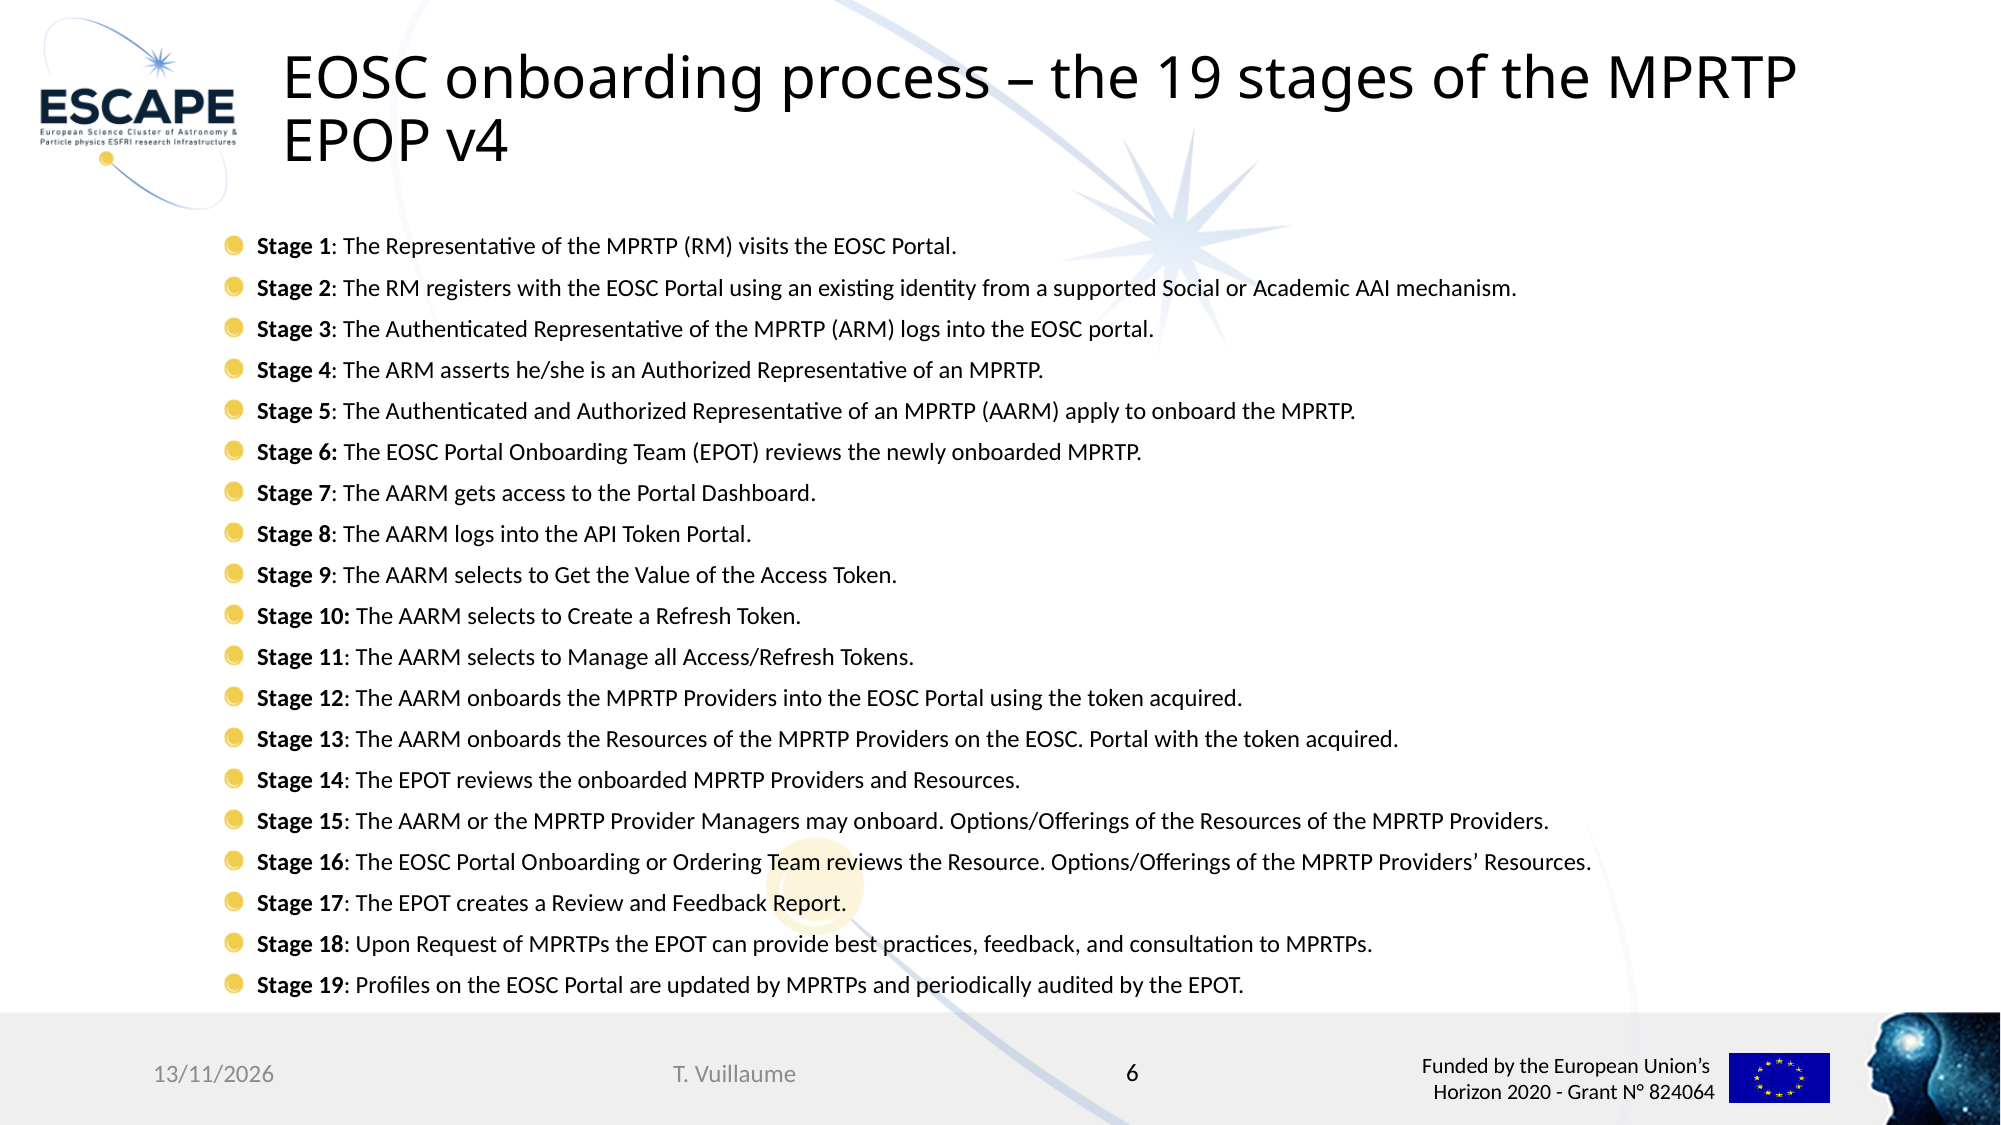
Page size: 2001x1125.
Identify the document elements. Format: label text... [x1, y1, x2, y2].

slide_number 6 [1072, 1041, 1193, 1101]
list Stage 1: The Representative of the MPRTP (RM) visits the EOSC Portal. Stage 2: The RM registers with the EOSC Portal using an existing identity from a supported Social or Academic AAI mechanism. Stage 3: The Authenticated Representative of the MPRTP (ARM) logs into the EOSC portal. Stage 4: The ARM asserts he/she is an Authorized Representative of an MPRTP. Stage 5: The Authenticated and Authorized Representative of an MPRTP (AARM) apply to onboard the MPRTP. Stage 6: The EOSC Portal Onboarding Team (EPOT) reviews the newly onboarded MPRTP. Stage 7: The AARM gets access to the Portal Dashboard. Stage 8: The AARM logs into the API Token Portal. Stage 9: The AARM selects to Get the Value of the Access Token. Stage 10: The AARM selects to Create a Refresh Token. Stage 11: The AARM selects to Manage all Access/Refresh Tokens. Stage 12: The AARM onboards the MPRTP Providers into the EOSC Portal using the token acquired. Stage 13: The AARM onboards the Resources of the MPRTP Providers on the EOSC. Portal with the token acquired. Stage 14: The EPOT reviews the onboarded MPRTP Providers and Resources. Stage 15: The AARM or the MPRTP Provider Managers may onboard. Options/Offerings of the Resources of the MPRTP Providers. Stage 16: The EOSC Portal Onboarding or Ordering Team reviews the Resource. Options/Offerings of the MPRTP Providers’ Resources. Stage 17: The EPOT creates a Review and Feedback Report. Stage 18: Upon Request of MPRTPs the EPOT can provide best practices, feedback, and consultation to MPRTPs. Stage 19: Profiles on the EOSC Portal are updated by MPRTPs and periodically audited by the EPOT. [137, 222, 1863, 1014]
picture [0, 0, 2001, 1125]
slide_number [138, 1042, 395, 1103]
title EOSC onboarding process – the 19 stages of the MPRTP EPOP v4 [267, 26, 1863, 196]
footer T. Vuillaume [428, 1042, 1042, 1103]
